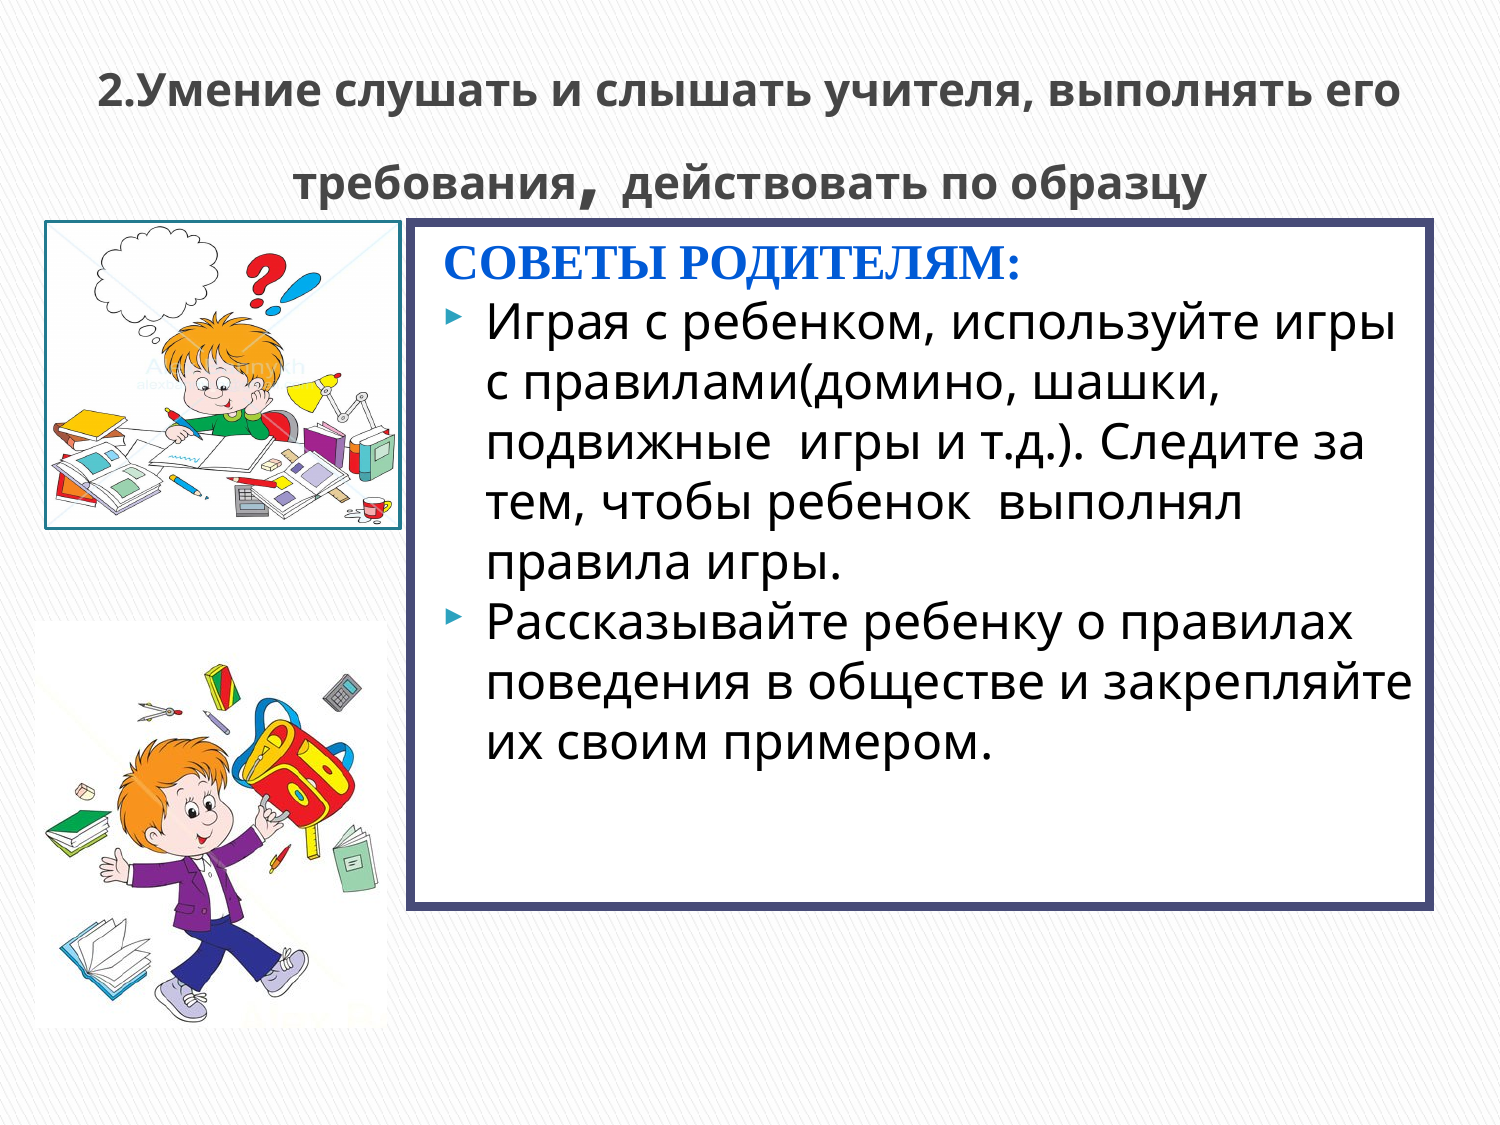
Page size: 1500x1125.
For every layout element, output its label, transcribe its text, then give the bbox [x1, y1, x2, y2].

picture [46, 222, 399, 528]
list СОВЕТЫ РОДИТЕЛЯМ: Играя с ребенком, используйте игры с правилами(домино, шашки, подвижные игры и т.д.). Следите за тем, чтобы ребенок выполнял правила игры. Рассказывайте ребенку о правилах поведения в обществе и закрепляйте их своим примером. [406, 218, 1434, 911]
title 2.Умение слушать и слышать учителя, выполнять его требования, действовать по образцу [75, 44, 1425, 233]
picture [34, 620, 387, 1028]
